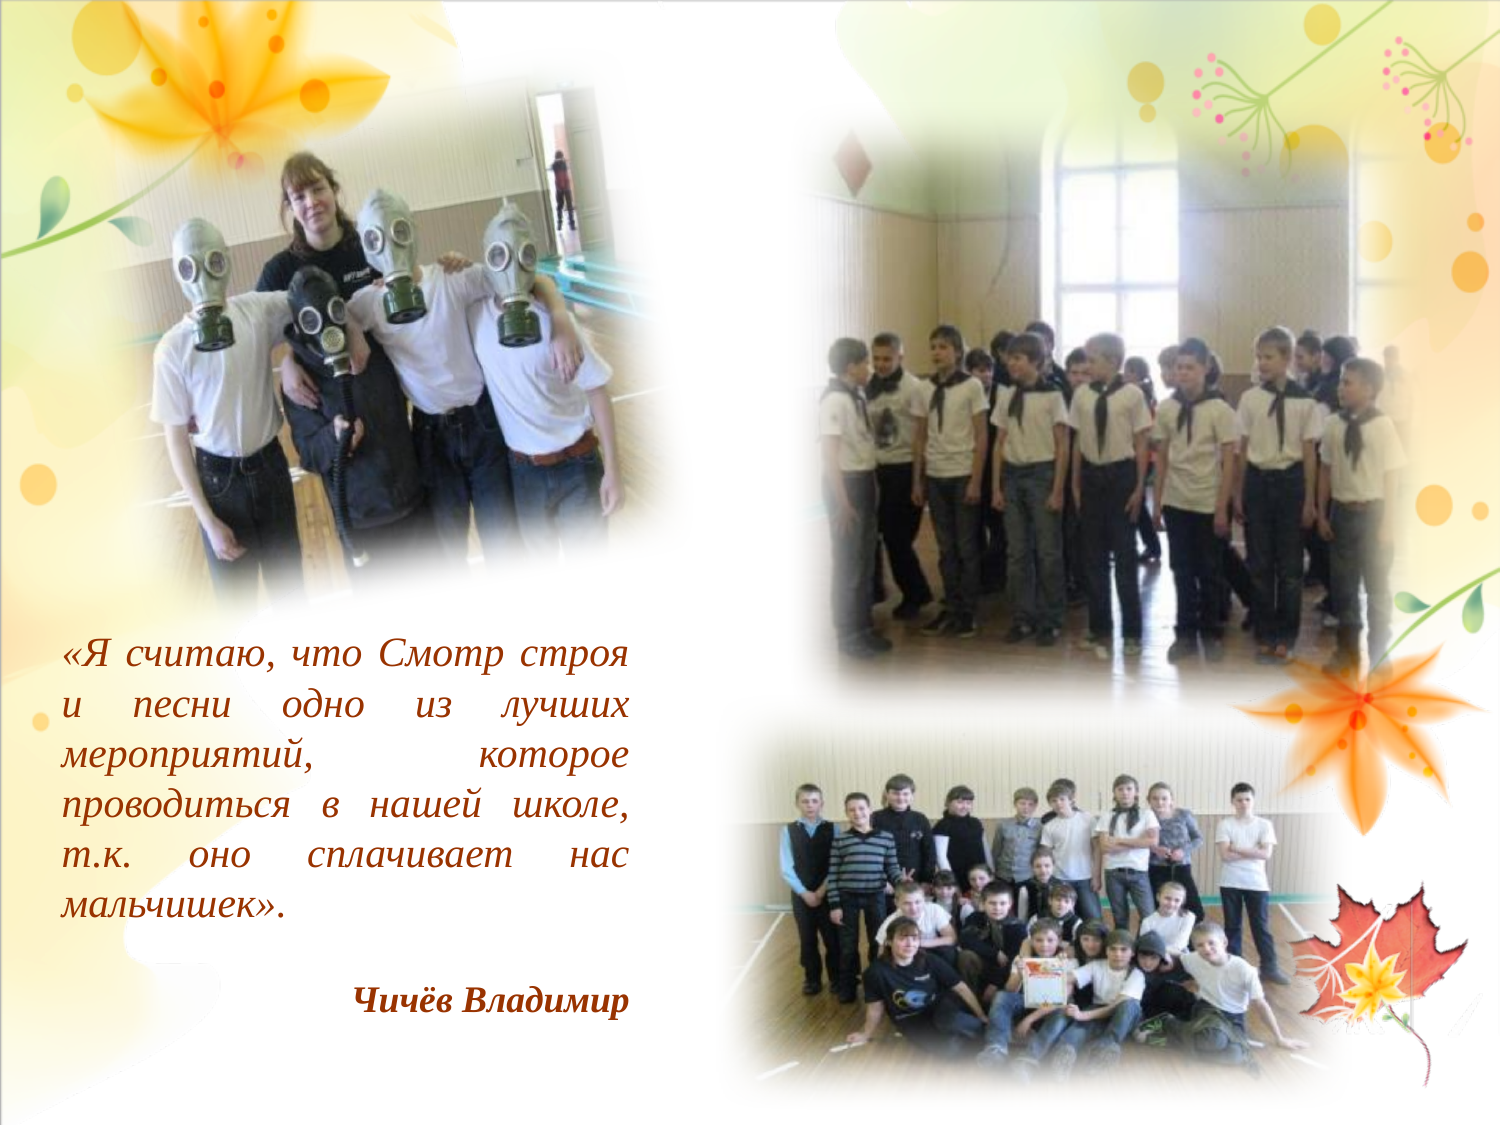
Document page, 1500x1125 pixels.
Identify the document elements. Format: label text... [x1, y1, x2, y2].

picture [0, 0, 1500, 1125]
text_box «Я считаю, что Смотр строя и песни одно из лучших мероприятий, которое проводиться в нашей школе, т.к. оно сплачивает нас мальчишек». Чичёв Владимир [46, 617, 645, 1028]
